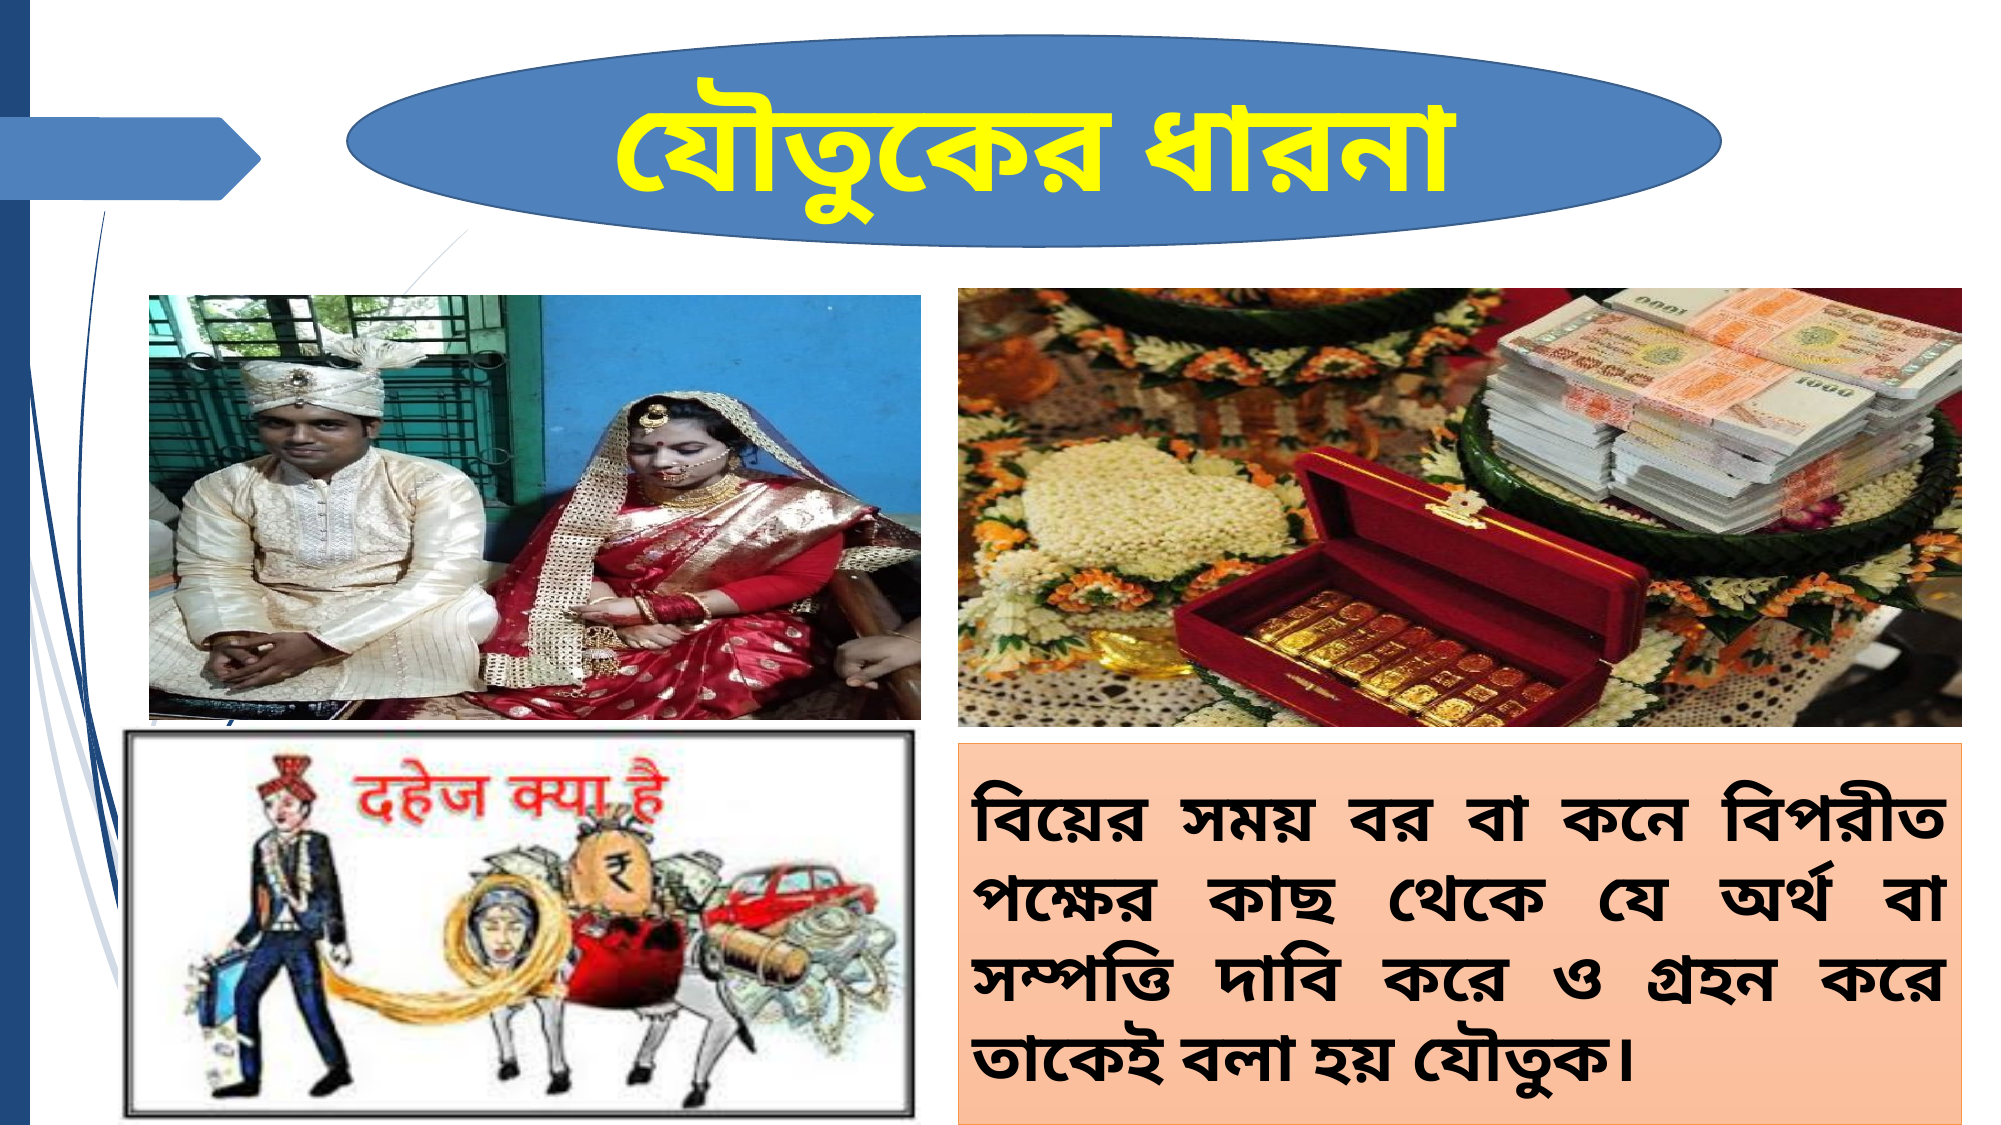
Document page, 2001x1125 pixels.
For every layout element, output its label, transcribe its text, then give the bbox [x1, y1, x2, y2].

picture [958, 288, 1962, 727]
text_box যৌতুকের ধারনা [346, 34, 1722, 248]
picture [149, 295, 921, 720]
picture [118, 726, 921, 1125]
text_box বিয়ের সময় বর বা কনে বিপরীত পক্ষের কাছ থেকে যে অর্থ বা সম্পত্তি দাবি করে ও গ্রহন করে তাকেই বলা হয় যৌতুক। [958, 743, 1962, 1125]
